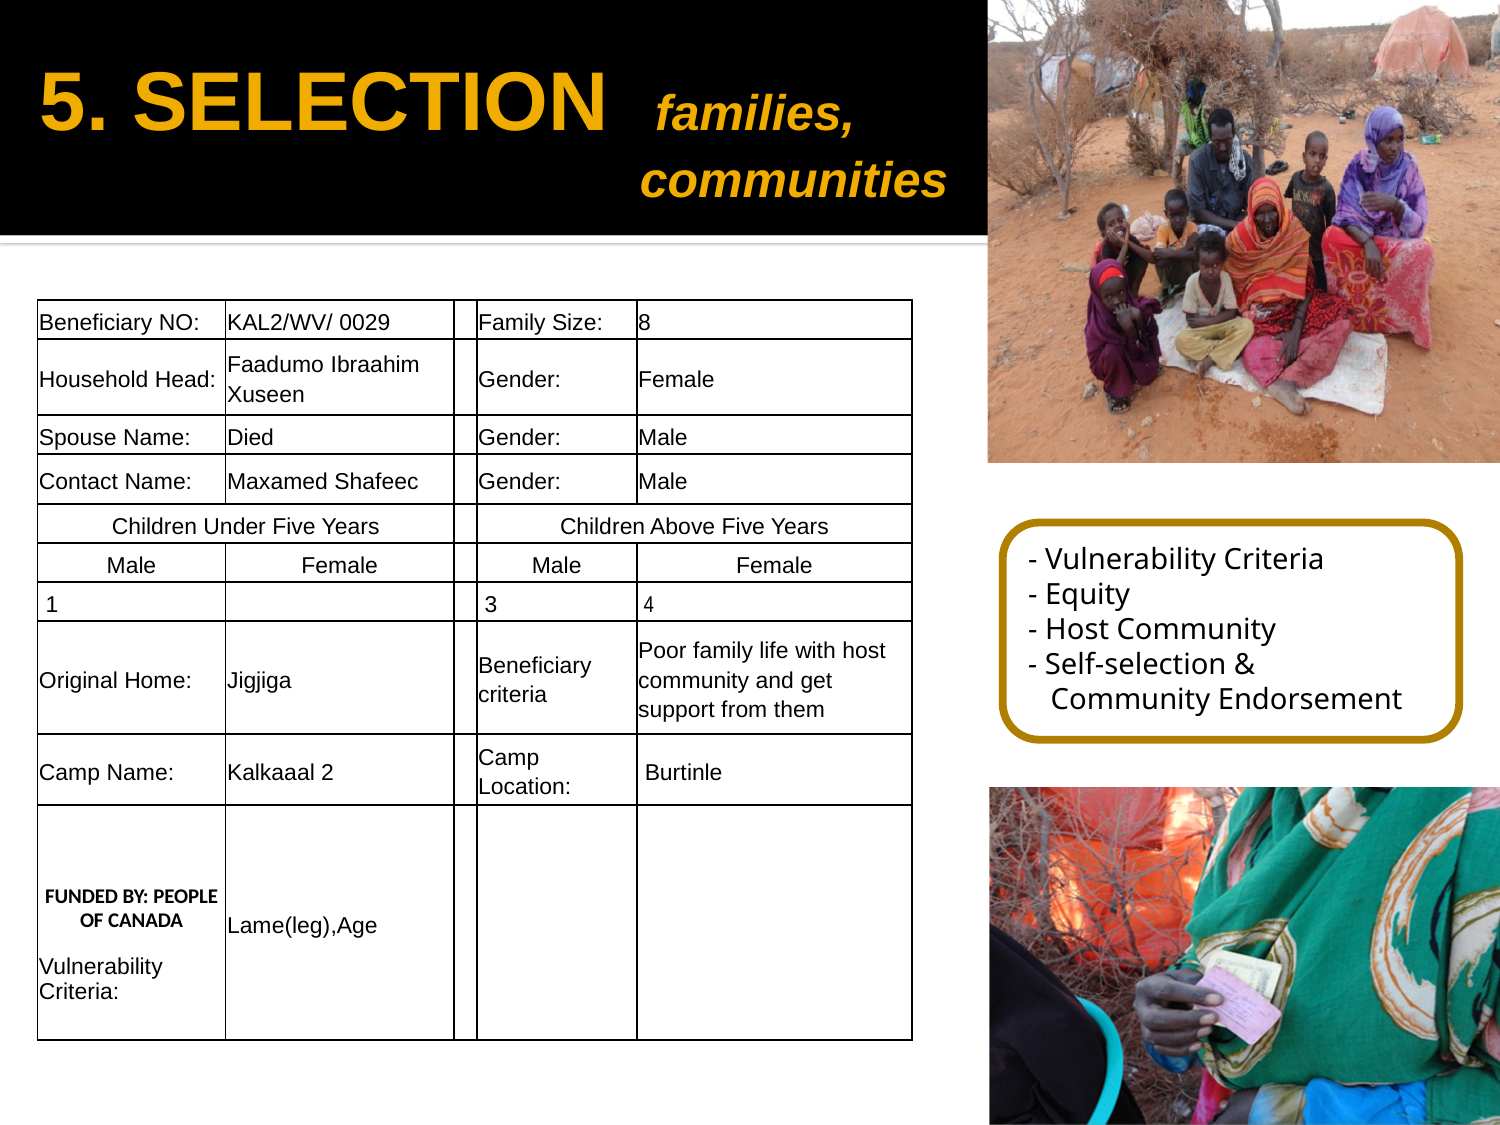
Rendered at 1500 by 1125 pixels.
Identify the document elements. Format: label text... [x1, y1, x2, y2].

table_cell Contact Name: [38, 455, 225, 503]
table_header KAL2/WV/ 0029 [226, 301, 453, 338]
table_cell [455, 583, 476, 620]
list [987, 0, 1500, 463]
table_cell Beneficiary criteria [478, 622, 636, 733]
table_cell Male [38, 544, 225, 581]
table_cell Jigjiga [226, 622, 453, 733]
table_header Family Size: [478, 301, 636, 338]
table_cell [455, 340, 476, 414]
table_cell Female [638, 340, 911, 414]
table_cell FUNDED BY: PEOPLE OF CANADA Vulnerability Criteria: [38, 806, 225, 1039]
table_cell [455, 806, 476, 1039]
table_cell Female [226, 544, 453, 581]
table_cell Household Head: [38, 340, 225, 414]
table_cell Camp Location: [478, 735, 636, 804]
table_cell 1 [38, 583, 225, 620]
table_cell Male [638, 416, 911, 453]
table_cell [455, 622, 476, 733]
table_header [455, 301, 476, 338]
table_cell Male [638, 455, 911, 503]
table_cell Female [638, 544, 911, 581]
table_cell Gender: [478, 340, 636, 414]
table_cell Lame(leg),Age [226, 806, 453, 1039]
table_cell Original Home: [38, 622, 225, 733]
table_cell [455, 416, 476, 453]
table_cell Maxamed Shafeec [226, 455, 453, 503]
table_cell Spouse Name: [38, 416, 225, 453]
table_cell 3 [478, 583, 636, 620]
table_cell Gender: [478, 416, 636, 453]
table_cell Died [226, 416, 453, 453]
table_cell 4 [638, 583, 911, 620]
table_cell Gender: [478, 455, 636, 503]
picture [989, 787, 1500, 1125]
table_cell [455, 505, 476, 542]
table_cell Poor family life with host community and get support from them [638, 622, 911, 733]
table_cell [478, 806, 636, 1039]
table_cell [455, 735, 476, 804]
text_box - Vulnerability Criteria - Equity - Host Community - Self-selection & Community Endorsement [998, 518, 1464, 744]
title 5. SELECTION families, communities [24, 24, 981, 231]
table_cell Faadumo Ibraahim Xuseen [226, 340, 453, 414]
table_cell [638, 806, 911, 1039]
table_cell [226, 583, 453, 620]
table_cell Burtinle [638, 735, 911, 804]
table_cell Kalkaaal 2 [226, 735, 453, 804]
table_cell [455, 455, 476, 503]
table_header 8 [638, 301, 911, 338]
table_cell Male [478, 544, 636, 581]
table_header Beneficiary NO: [38, 301, 225, 338]
table_cell [455, 544, 476, 581]
table_cell Camp Name: [38, 735, 225, 804]
table_cell Children Under Five Years [38, 505, 453, 542]
table_cell Children Above Five Years [478, 505, 911, 542]
